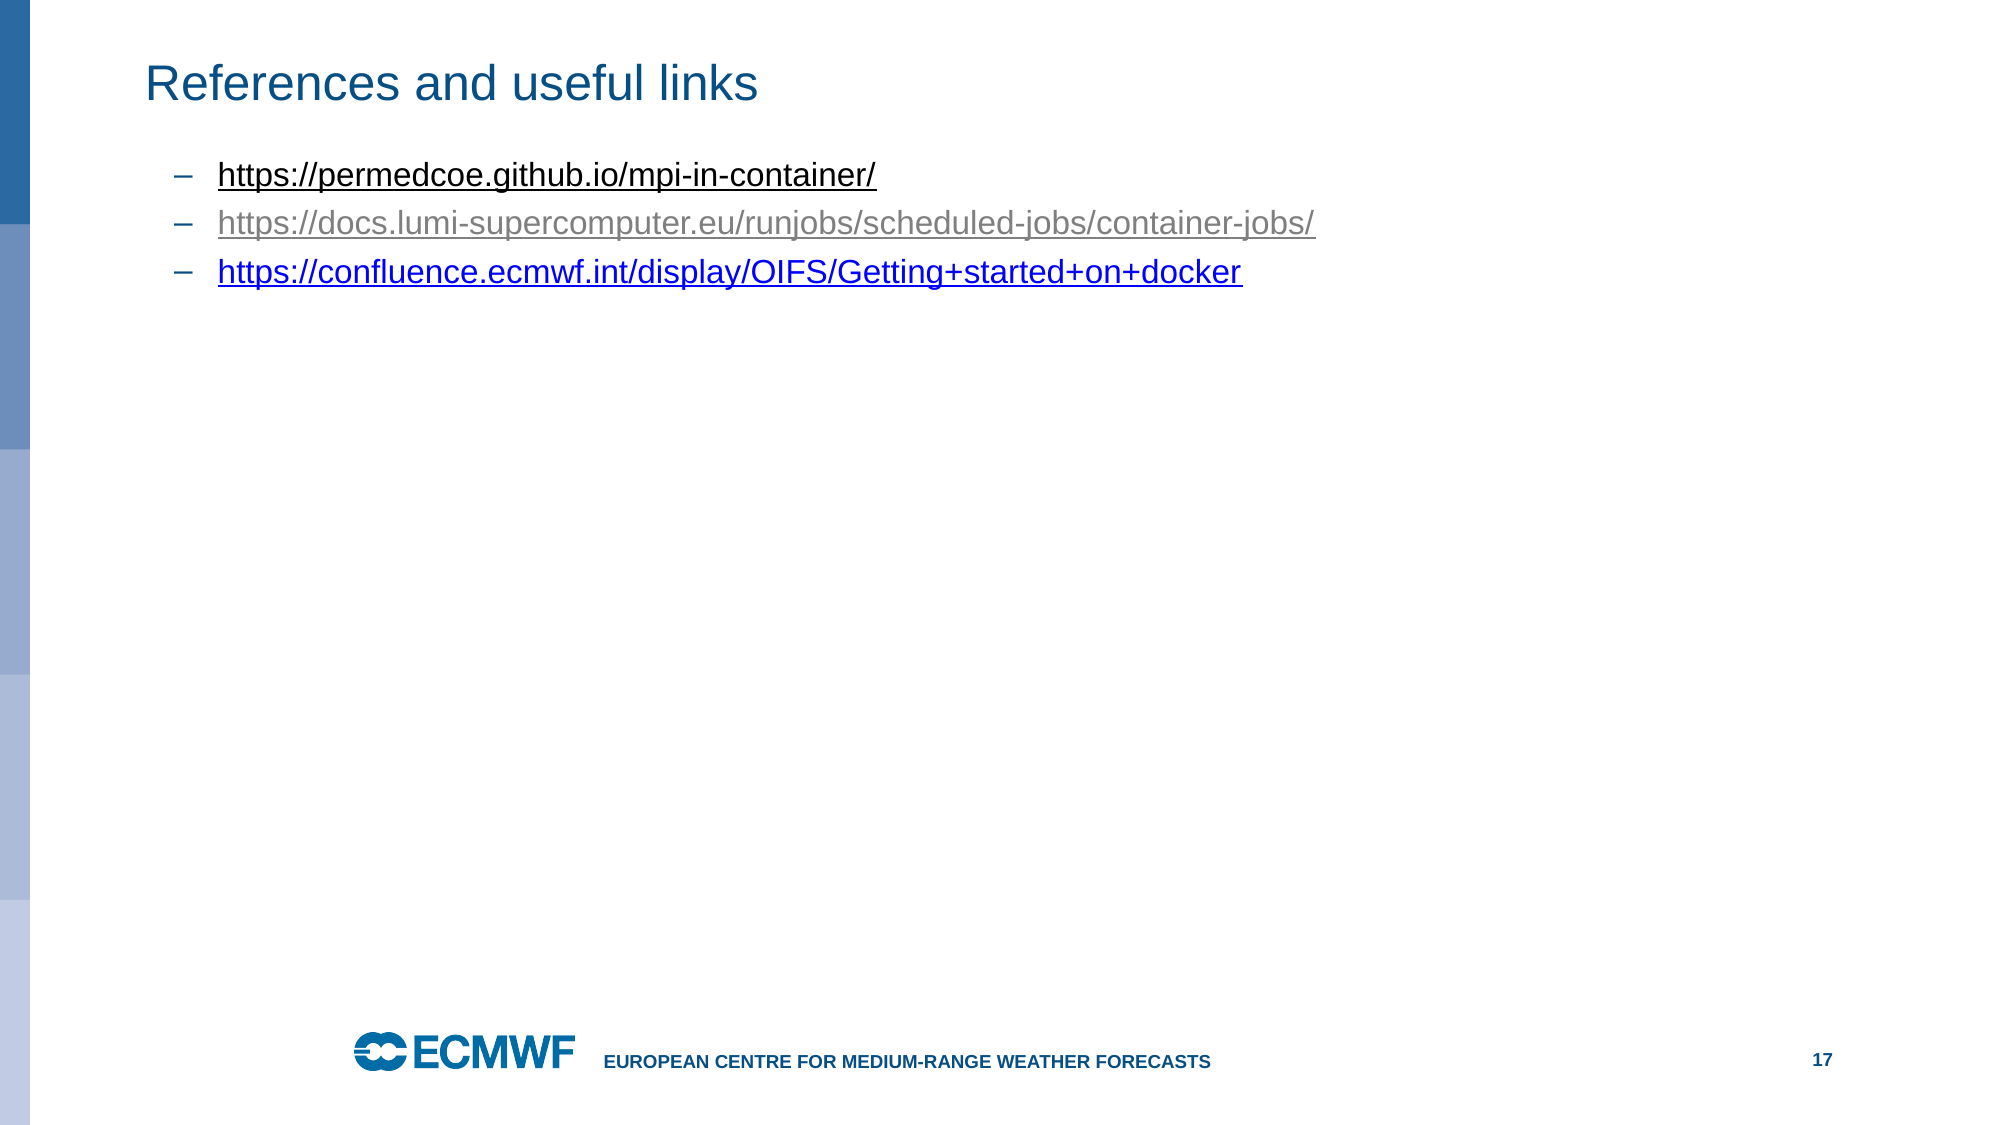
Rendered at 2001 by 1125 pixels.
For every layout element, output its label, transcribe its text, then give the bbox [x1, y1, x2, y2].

slide_number 17 [1645, 1034, 2000, 1071]
picture [0, 0, 30, 1125]
picture [560, 1042, 574, 1049]
title References and useful links [144, 51, 1437, 113]
list https://permedcoe.github.io/mpi-in-container/ https://docs.lumi-supercomputer.eu/runjobs/scheduled-jobs/container-jobs/ https://confluence.ecmwf.int/display/OIFS/Getting+started+on+docker [144, 153, 1437, 972]
picture [354, 1032, 575, 1071]
footer European Centre for Medium-Range Weather Forecasts [574, 1034, 1240, 1073]
